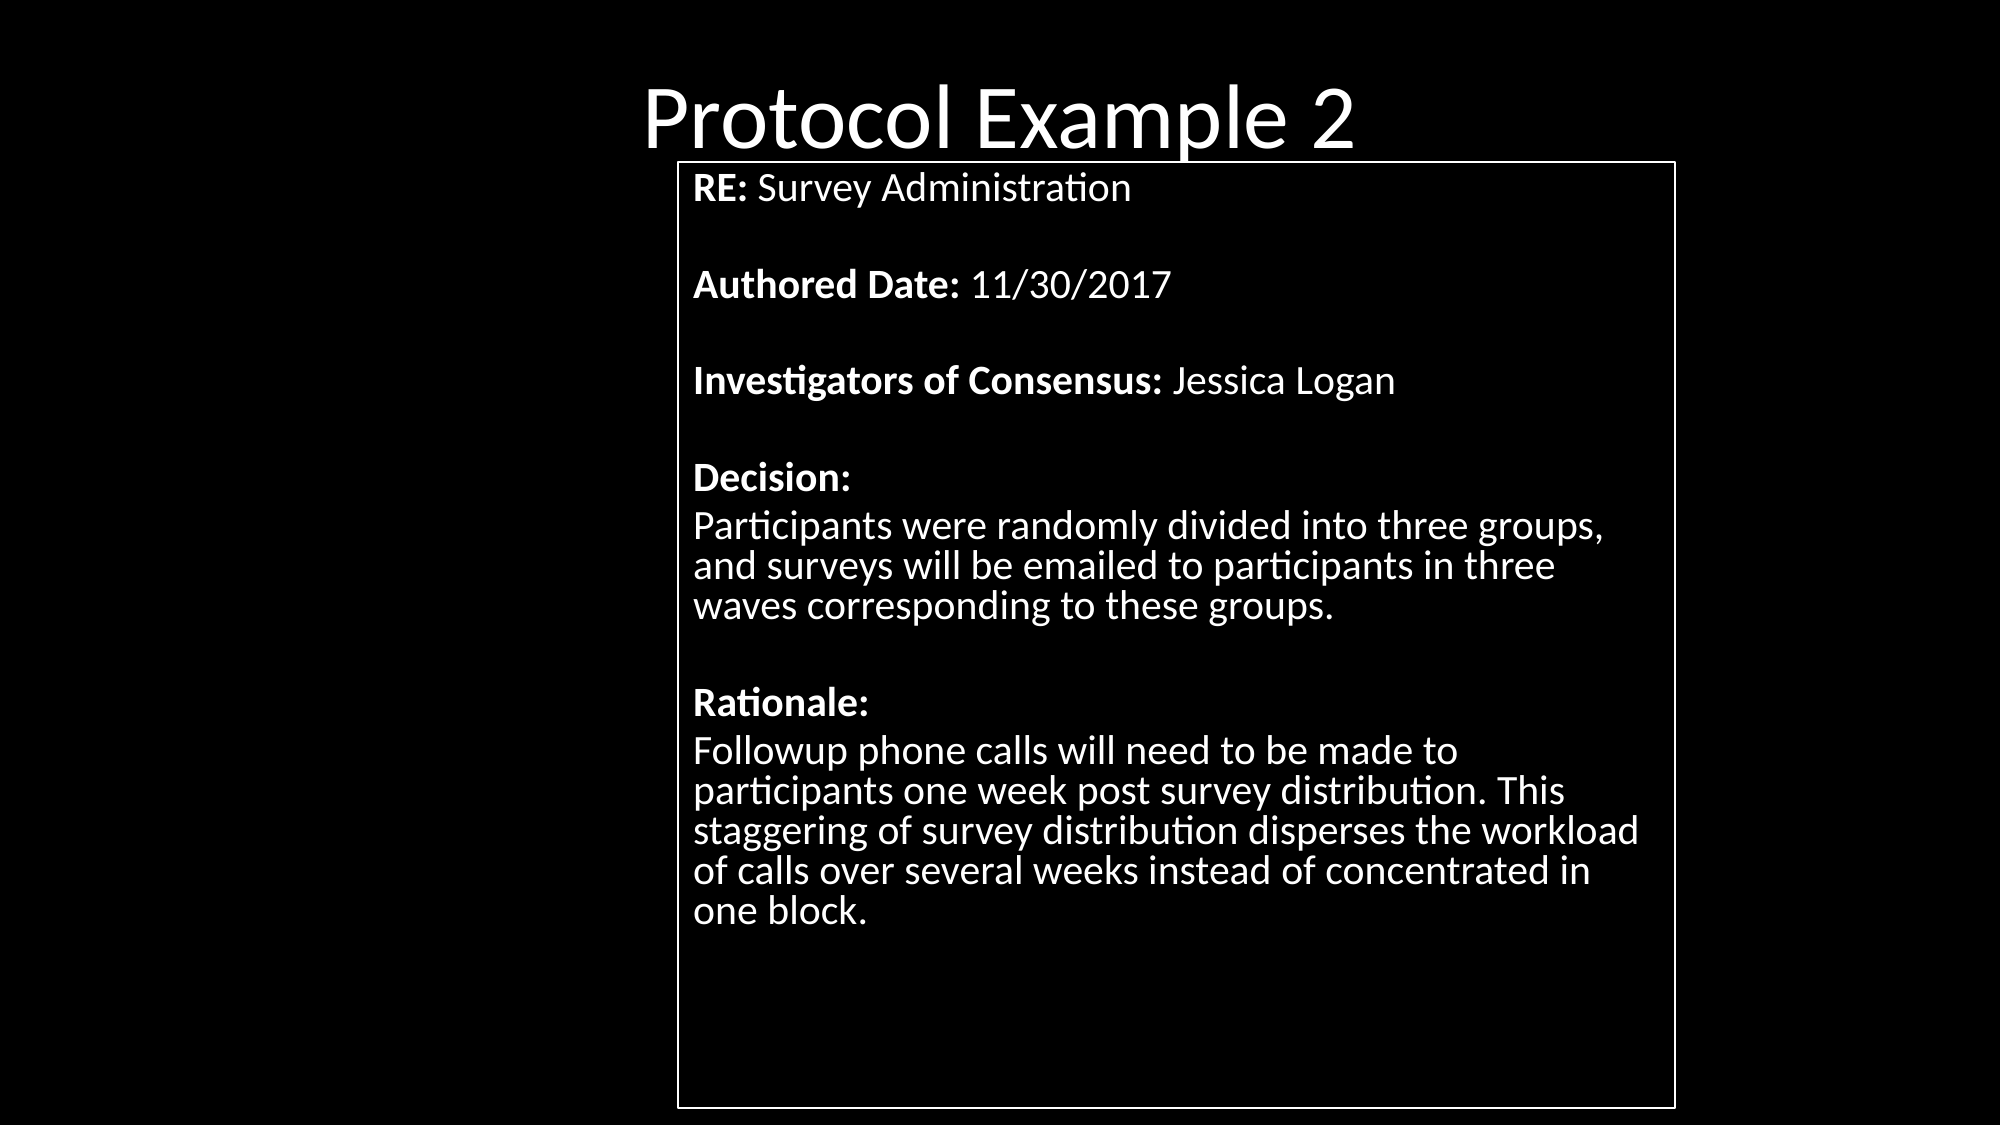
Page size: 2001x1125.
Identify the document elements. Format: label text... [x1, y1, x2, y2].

title Protocol Example 2 [324, 17, 1675, 206]
list RE: Survey Administration Authored Date: 11/30/2017 Investigators of Consensus: Jessica Logan Decision: Participants were randomly divided into three groups, and surveys will be emailed to participants in three waves corresponding to these groups. Rationale: Followup phone calls will need to be made to participants one week post survey distribution. This staggering of survey distribution disperses the workload of calls over several weeks instead of concentrated in one block. [678, 162, 1675, 1108]
